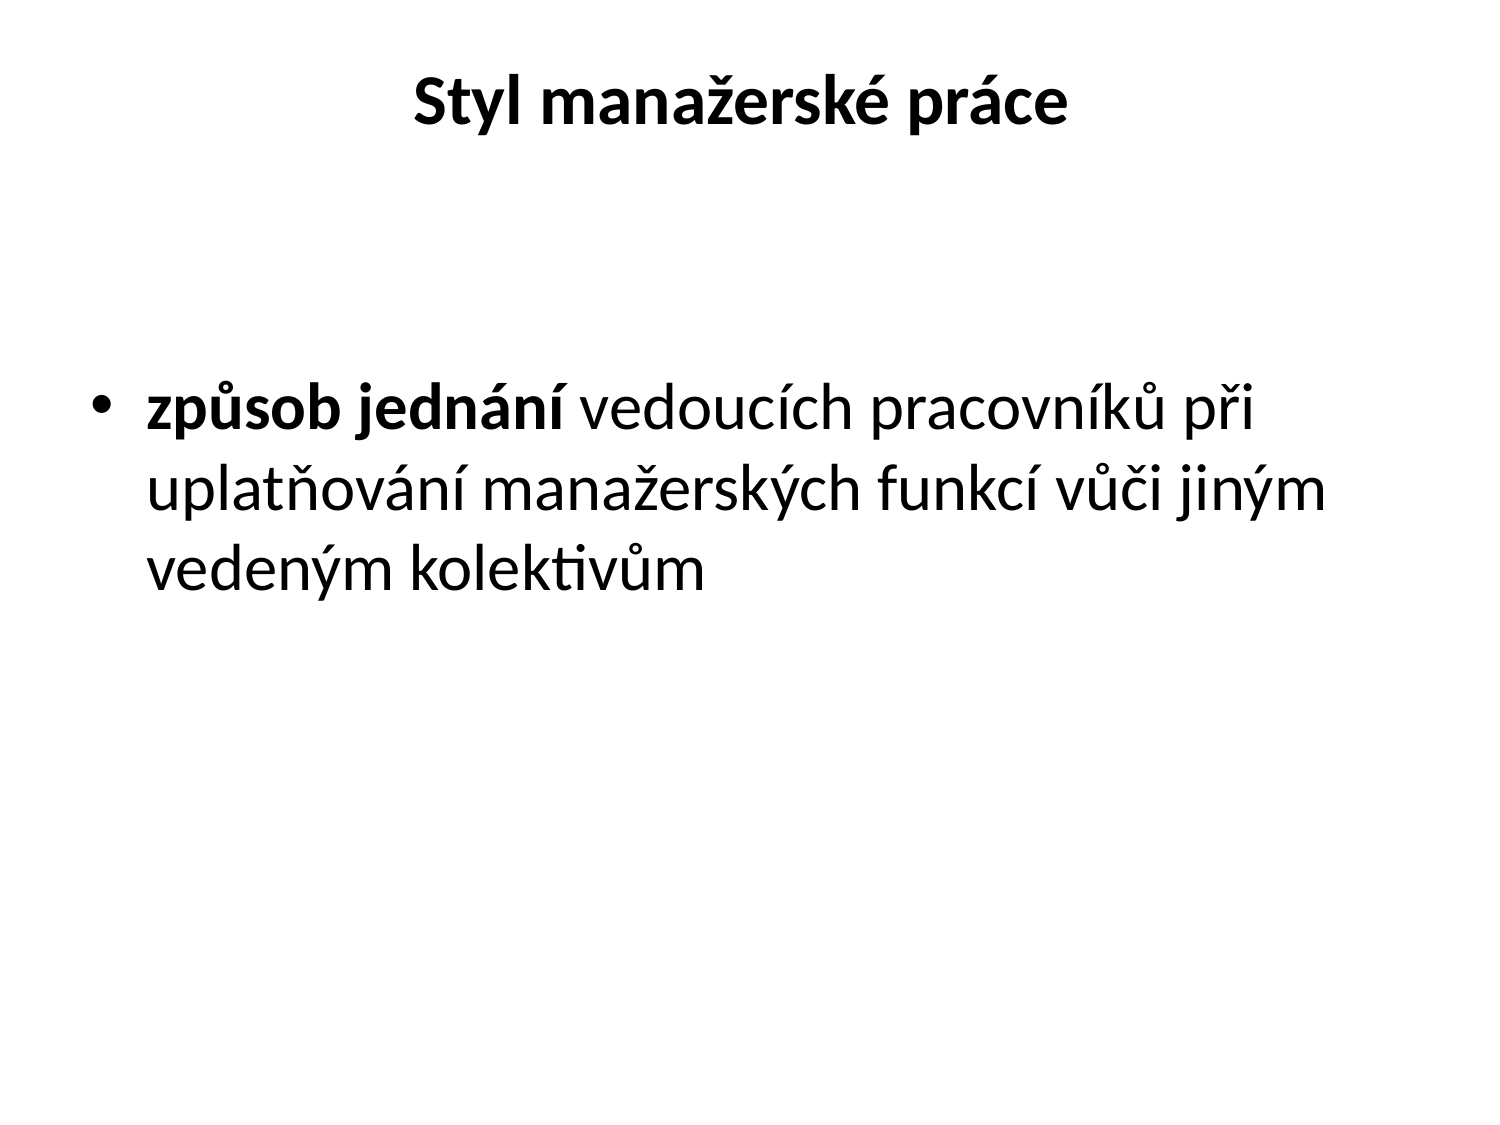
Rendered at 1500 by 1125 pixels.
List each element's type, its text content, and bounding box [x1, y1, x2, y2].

title Styl manažerské práce [75, 45, 1425, 233]
list způsob jednání vedoucích pracovníků při uplatňování manažerských funkcí vůči jiným vedeným kolektivům [75, 262, 1425, 1005]
